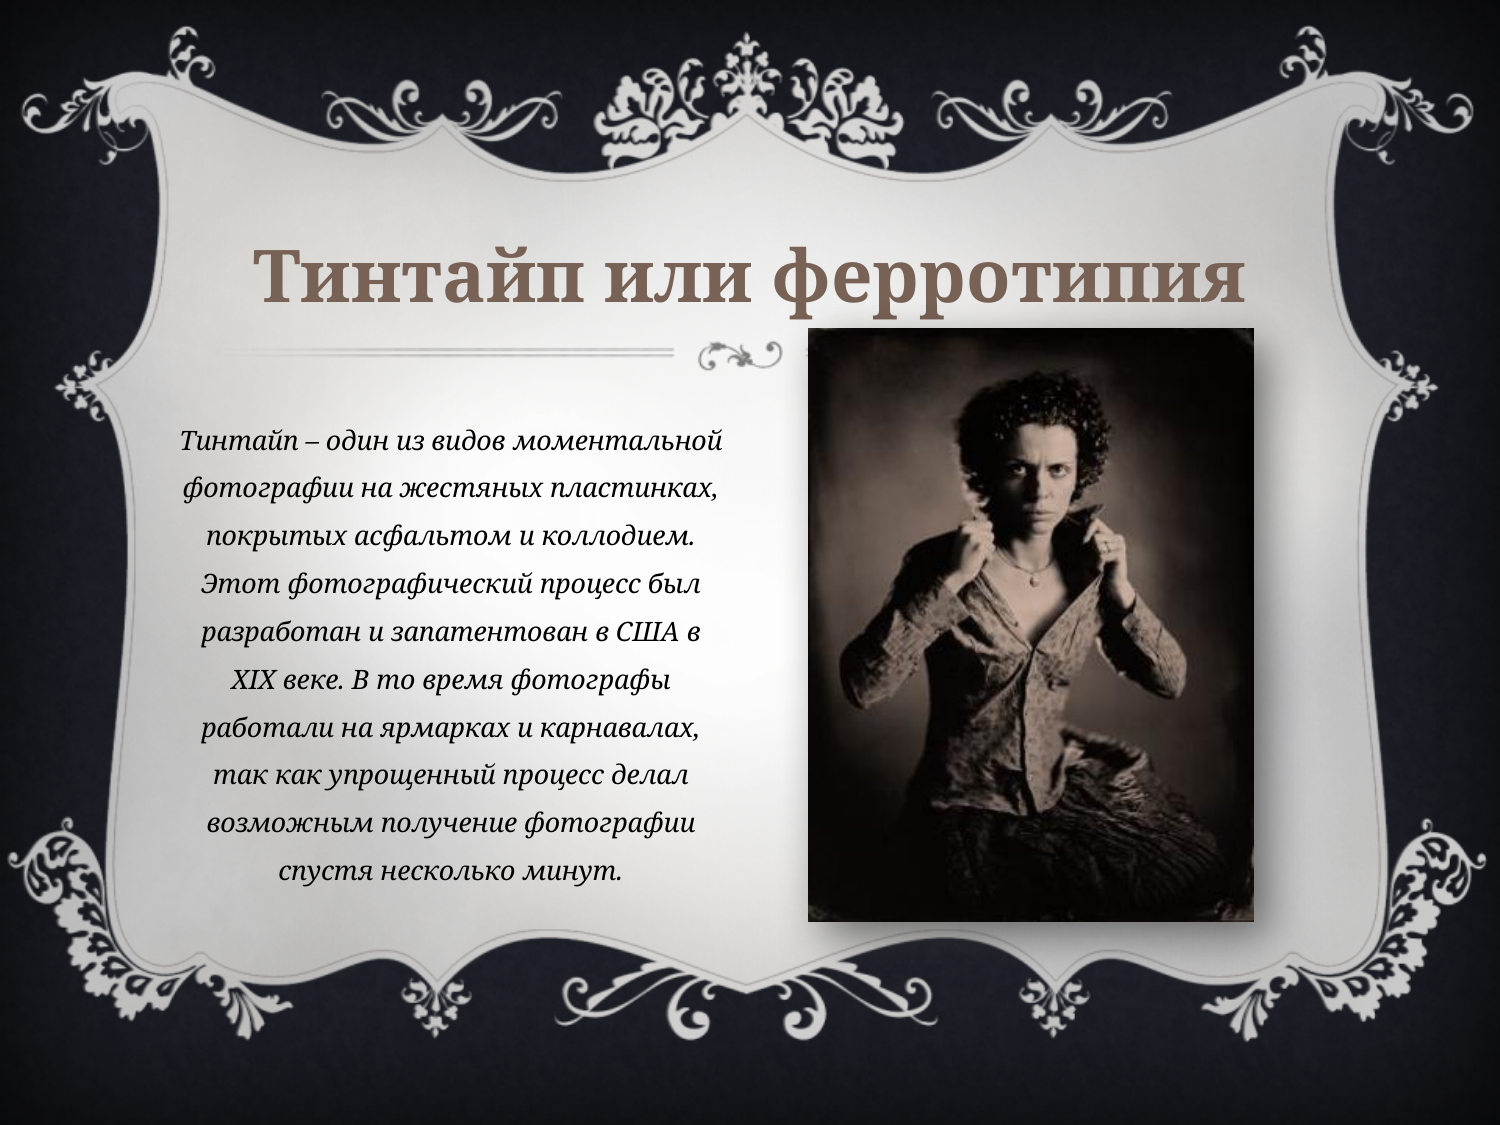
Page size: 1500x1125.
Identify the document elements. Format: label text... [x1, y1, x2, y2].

title Тинтайп или ферротипия [225, 212, 1275, 325]
picture [0, 327, 1500, 1125]
list Тинтайп – один из видов моментальной фотографии на жестяных пластинках, покрытых асфальтом и коллодием. Этот фотографический процесс был разработан и запатентован в США в XIX веке. В то время фотографы работали на ярмарках и карнавалах, так как упрощенный процесс делал возможным получение фотографии спустя несколько минут. [164, 399, 738, 913]
picture [0, 0, 1500, 265]
